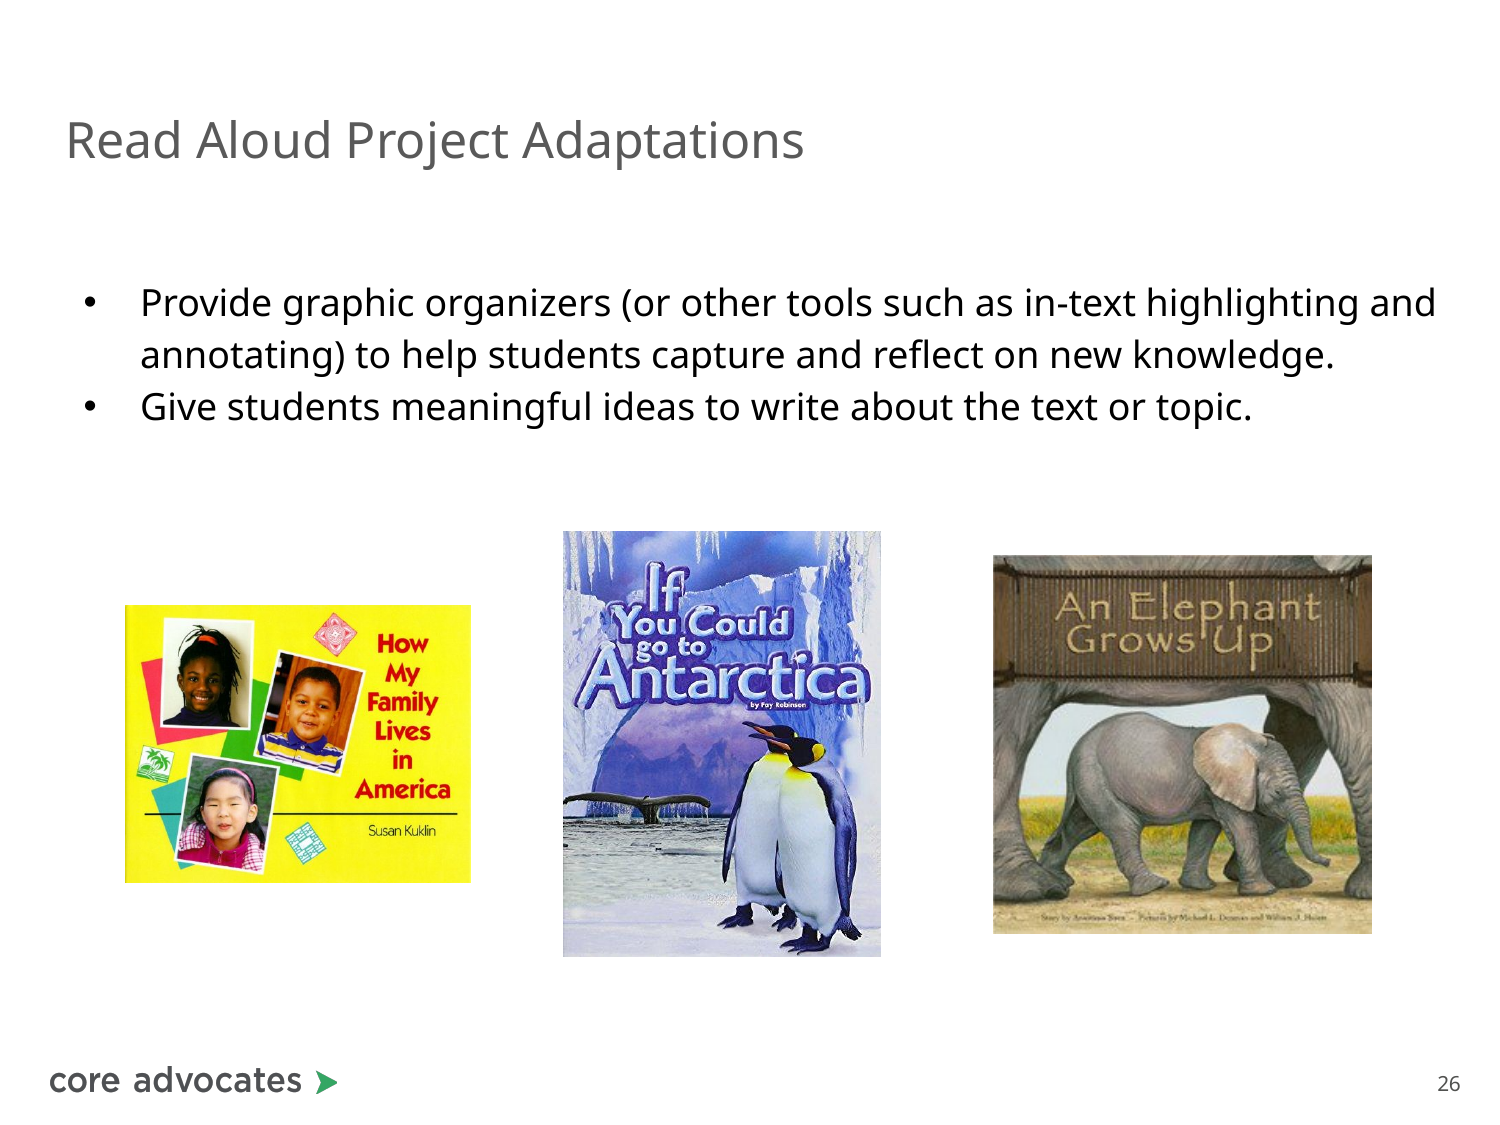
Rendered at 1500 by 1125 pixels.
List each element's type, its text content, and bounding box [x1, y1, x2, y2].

list Provide graphic organizers (or other tools such as in-text highlighting and annotating) to help students capture and reflect on new knowledge. Give students meaningful ideas to write about the text or topic. [50, 257, 1457, 1001]
picture [563, 531, 882, 957]
title Read Aloud Project Adaptations [50, 45, 1457, 233]
picture [50, 1066, 337, 1094]
picture [125, 605, 471, 883]
picture [993, 554, 1372, 934]
